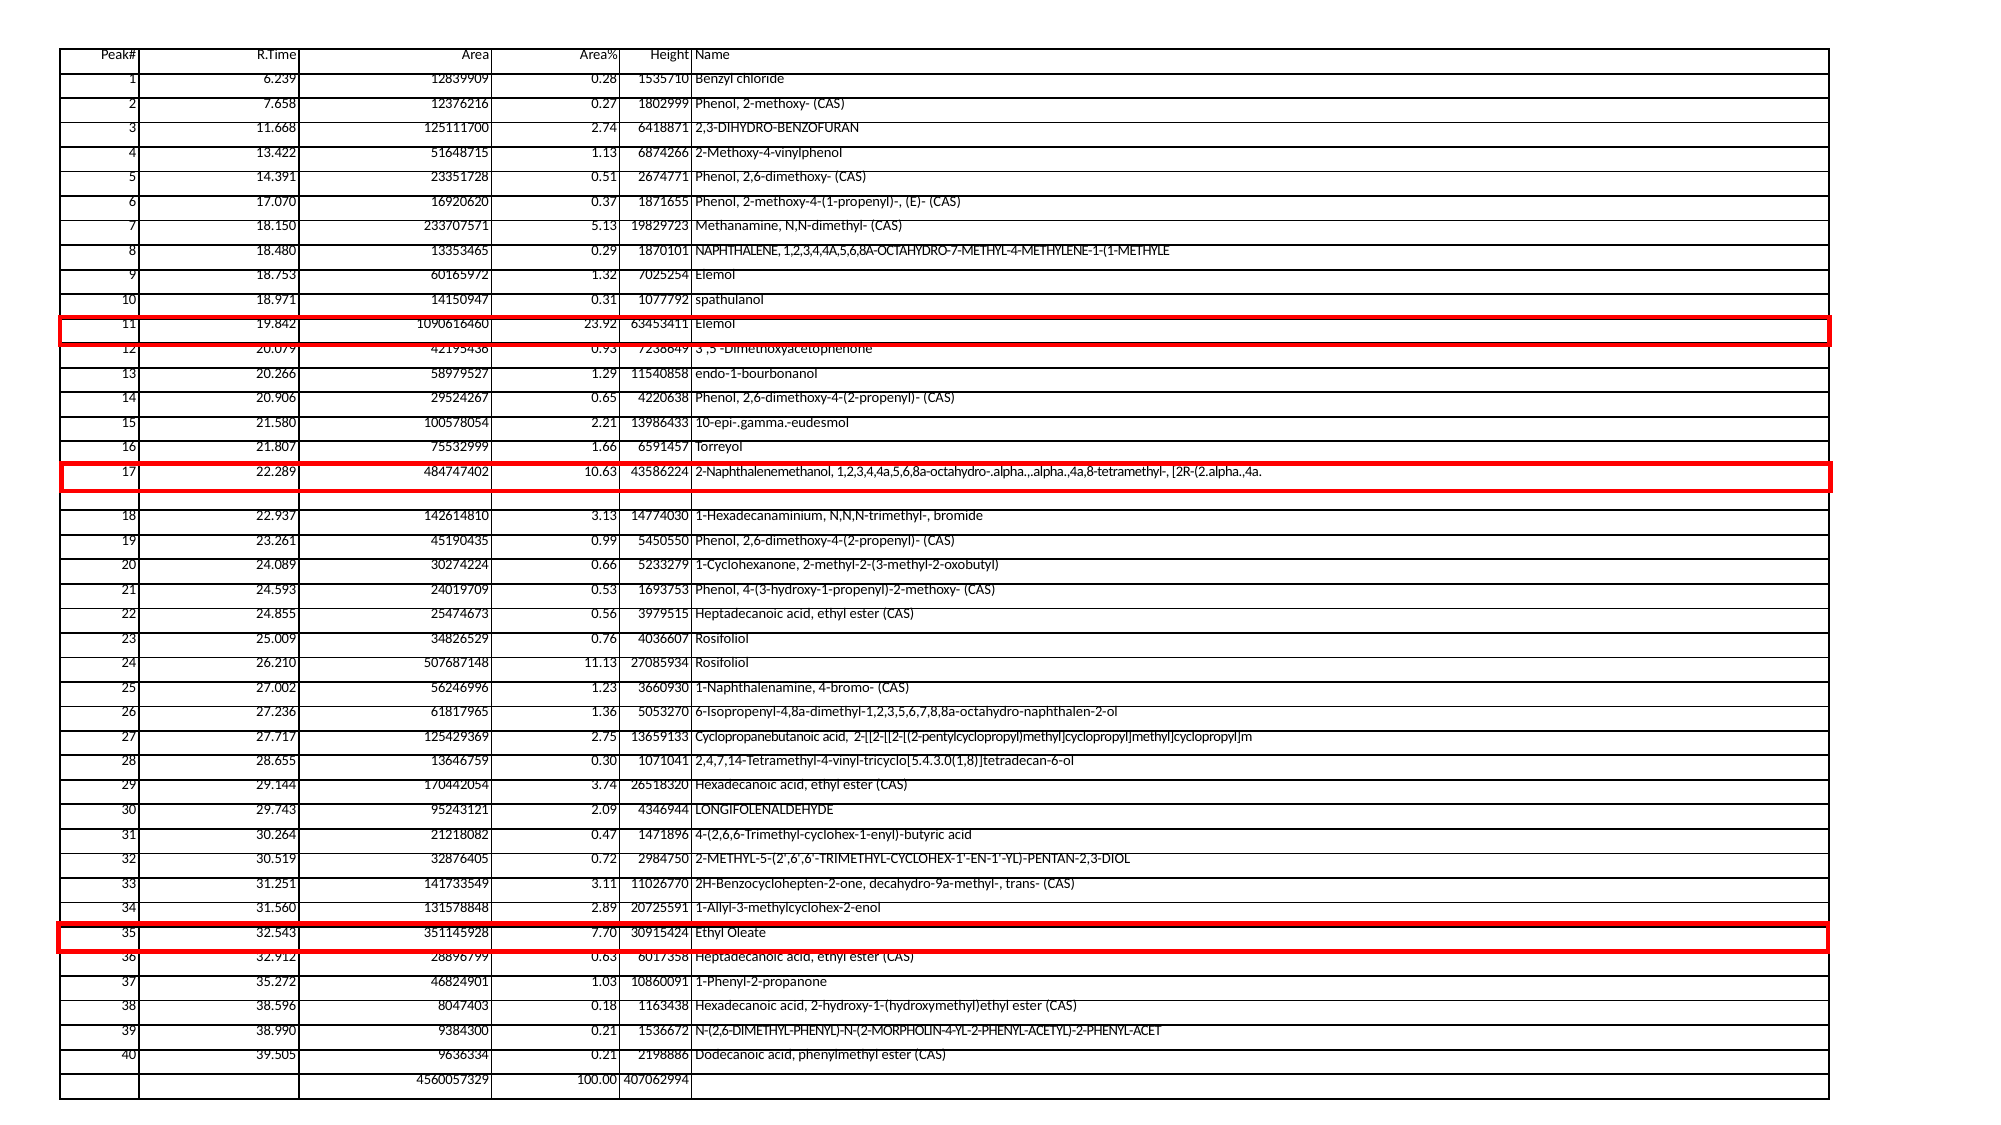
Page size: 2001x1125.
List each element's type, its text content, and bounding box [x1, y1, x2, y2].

table_cell 0.31 [492, 295, 619, 316]
table_cell 25 [61, 683, 138, 706]
table_cell Methanamine, N,N-dimethyl- (CAS) [692, 221, 1828, 244]
table_cell 0.65 [492, 393, 619, 416]
table_cell endo-1-bourbonanol [692, 369, 1828, 391]
table_cell Phenol, 4-(3-hydroxy-1-propenyl)-2-methoxy- (CAS) [692, 585, 1828, 608]
table_cell 2,3-DIHYDRO-BENZOFURAN [692, 123, 1828, 146]
table_cell 19 [61, 536, 138, 558]
table_cell 39 [61, 1026, 138, 1049]
table_cell 22 [61, 609, 138, 632]
table_cell 51648715 [300, 148, 491, 171]
table_cell 23.261 [140, 536, 298, 558]
table_cell 2H-Benzocyclohepten-2-one, decahydro-9a-methyl-, trans- (CAS) [692, 879, 1828, 902]
table_cell 170442054 [300, 781, 491, 803]
table_cell 23351728 [300, 172, 491, 195]
table_cell 4346944 [620, 805, 691, 828]
table_cell Phenol, 2-methoxy-4-(1-propenyl)-, (E)- (CAS) [692, 197, 1828, 220]
table_cell 1.36 [492, 707, 619, 730]
table_cell 17 [61, 492, 138, 509]
table_cell 2-Naphthalenemethanol, 1,2,3,4,4a,5,6,8a-octahydro-.alpha.,.alpha.,4a,8-tetramethyl-, [2R-(2.alpha.,4a. [692, 492, 1828, 509]
table_cell 1077792 [620, 295, 691, 316]
table_cell 0.93 [492, 346, 619, 367]
table_cell Rosifoliol [692, 658, 1828, 681]
table_cell 2 [61, 99, 138, 122]
table_cell 7 [61, 221, 138, 244]
table_cell 1-Allyl-3-methylcyclohex-2-enol [692, 903, 1828, 923]
table_cell 1.03 [492, 977, 619, 1000]
table_cell 3',5'-Dimethoxyacetophenone [692, 346, 1828, 367]
table_cell 13986433 [620, 418, 691, 440]
table_cell 9384300 [300, 1026, 491, 1049]
table_header Area [300, 50, 491, 73]
table_cell 0.72 [492, 854, 619, 877]
table_cell Phenol, 2,6-dimethoxy- (CAS) [692, 172, 1828, 195]
table_cell [61, 1075, 138, 1098]
table_cell Dodecanoic acid, phenylmethyl ester (CAS) [692, 1051, 1828, 1073]
table_cell 11540858 [620, 369, 691, 391]
table_cell 0.21 [492, 1026, 619, 1049]
table_cell 0.28 [492, 75, 619, 97]
table_cell 0.30 [492, 756, 619, 779]
table_cell 34826529 [300, 634, 491, 657]
table_cell Hexadecanoic acid, ethyl ester (CAS) [692, 781, 1828, 803]
table_cell 61817965 [300, 707, 491, 730]
table_cell 100578054 [300, 418, 491, 440]
table_cell 22.937 [140, 511, 298, 534]
table_cell 27 [61, 732, 138, 754]
table_cell 20725591 [620, 903, 691, 923]
table_cell 38 [61, 1001, 138, 1024]
table_cell 1536672 [620, 1026, 691, 1049]
text_box [59, 316, 1830, 346]
table_cell [692, 1075, 1828, 1098]
table_cell 5233279 [620, 560, 691, 583]
table_cell 19829723 [620, 221, 691, 244]
table_cell 4560057329 [300, 1075, 491, 1098]
table_cell 24.855 [140, 609, 298, 632]
table_cell 0.63 [492, 953, 619, 975]
table_cell 18 [61, 511, 138, 534]
table_cell 100.00 [492, 1075, 619, 1098]
table_cell 31.251 [140, 879, 298, 902]
table_cell 0.37 [492, 197, 619, 220]
table_cell Phenol, 2-methoxy- (CAS) [692, 99, 1828, 122]
table_cell 0.47 [492, 830, 619, 853]
table_cell 5053270 [620, 707, 691, 730]
table_cell 3.11 [492, 879, 619, 902]
table_cell 25474673 [300, 609, 491, 632]
table_cell 5450550 [620, 536, 691, 558]
table_cell 3.13 [492, 511, 619, 534]
table_cell 407062994 [620, 1075, 691, 1098]
table_cell 1163438 [620, 1001, 691, 1024]
table_cell 2,4,7,14-Tetramethyl-4-vinyl-tricyclo[5.4.3.0(1,8)]tetradecan-6-ol [692, 756, 1828, 779]
table_cell 26 [61, 707, 138, 730]
table_cell 1-Phenyl-2-propanone [692, 977, 1828, 1000]
table_cell 17.070 [140, 197, 298, 220]
table_cell 16920620 [300, 197, 491, 220]
table_cell 28896799 [300, 953, 491, 975]
table_cell 1471896 [620, 830, 691, 853]
table_cell 142614810 [300, 511, 491, 534]
table_header Area% [492, 50, 619, 73]
table_cell 2-Methoxy-4-vinylphenol [692, 148, 1828, 171]
table_cell Heptadecanoic acid, ethyl ester (CAS) [692, 953, 1828, 975]
table_cell 0.53 [492, 585, 619, 608]
table_cell 24019709 [300, 585, 491, 608]
table_cell 8047403 [300, 1001, 491, 1024]
table_cell 0.27 [492, 99, 619, 122]
table_cell 9 [61, 271, 138, 293]
table_cell 13353465 [300, 246, 491, 269]
table_cell Phenol, 2,6-dimethoxy-4-(2-propenyl)- (CAS) [692, 393, 1828, 416]
table_cell 24.593 [140, 585, 298, 608]
table_cell 13659133 [620, 732, 691, 754]
table_cell 4 [61, 148, 138, 171]
table_cell 14774030 [620, 511, 691, 534]
table_cell 20 [61, 560, 138, 583]
table_cell 12839909 [300, 75, 491, 97]
table_cell 131578848 [300, 903, 491, 923]
table_cell 1.13 [492, 148, 619, 171]
table_cell 1-Hexadecanaminium, N,N,N-trimethyl-, bromide [692, 511, 1828, 534]
table_cell 24.089 [140, 560, 298, 583]
table_cell 10860091 [620, 977, 691, 1000]
table_cell spathulanol [692, 295, 1828, 316]
table_cell 507687148 [300, 658, 491, 681]
table_cell Heptadecanoic acid, ethyl ester (CAS) [692, 609, 1828, 632]
table_cell 0.99 [492, 536, 619, 558]
table_cell 12 [61, 346, 138, 367]
table_cell 1802999 [620, 99, 691, 122]
table_cell 26518320 [620, 781, 691, 803]
table_cell 1.32 [492, 271, 619, 293]
table_cell 21218082 [300, 830, 491, 853]
table_cell 31 [61, 830, 138, 853]
table_cell 4-(2,6,6-Trimethyl-cyclohex-1-enyl)-butyric acid [692, 830, 1828, 853]
table_cell 29 [61, 781, 138, 803]
table_cell 30.519 [140, 854, 298, 877]
table_header Name [692, 50, 1828, 73]
table_cell Rosifoliol [692, 634, 1828, 657]
table_cell 38.990 [140, 1026, 298, 1049]
table_cell 1870101 [620, 246, 691, 269]
table_cell 95243121 [300, 805, 491, 828]
table_cell 30.264 [140, 830, 298, 853]
table_cell 18.971 [140, 295, 298, 316]
table_cell 20.906 [140, 393, 298, 416]
table_cell 58979527 [300, 369, 491, 391]
table_header R.Time [140, 50, 298, 73]
table_cell 24 [61, 658, 138, 681]
table_cell 1.23 [492, 683, 619, 706]
table_cell 46824901 [300, 977, 491, 1000]
table_cell 0.29 [492, 246, 619, 269]
table_cell 1-Cyclohexanone, 2-methyl-2-(3-methyl-2-oxobutyl) [692, 560, 1828, 583]
table_cell 42195436 [300, 346, 491, 367]
table_cell 3979515 [620, 609, 691, 632]
table_cell 10 [61, 295, 138, 316]
table_cell 1-Naphthalenamine, 4-bromo- (CAS) [692, 683, 1828, 706]
table_cell LONGIFOLENALDEHYDE [692, 805, 1828, 828]
table_cell 7025254 [620, 271, 691, 293]
table_cell 1071041 [620, 756, 691, 779]
table_cell 11.13 [492, 658, 619, 681]
table_cell 25.009 [140, 634, 298, 657]
table_cell 2.89 [492, 903, 619, 923]
table_cell 33 [61, 879, 138, 902]
table_cell 14.391 [140, 172, 298, 195]
table_cell 26.210 [140, 658, 298, 681]
table_cell 29.144 [140, 781, 298, 803]
table_cell 0.18 [492, 1001, 619, 1024]
table_cell 1.29 [492, 369, 619, 391]
table_cell 1693753 [620, 585, 691, 608]
table_cell 20.079 [140, 346, 298, 367]
table_cell 13.422 [140, 148, 298, 171]
table_cell 1.66 [492, 442, 619, 462]
table_cell 40 [61, 1051, 138, 1073]
table_cell 28 [61, 756, 138, 779]
table_cell 0.66 [492, 560, 619, 583]
table_cell Phenol, 2,6-dimethoxy-4-(2-propenyl)- (CAS) [692, 536, 1828, 558]
table_cell 4036607 [620, 634, 691, 657]
table_cell 2984750 [620, 854, 691, 877]
table_cell 125111700 [300, 123, 491, 146]
table_cell 11026770 [620, 879, 691, 902]
table_cell 9636334 [300, 1051, 491, 1073]
table_cell NAPHTHALENE, 1,2,3,4,4A,5,6,8A-OCTAHYDRO-7-METHYL-4-METHYLENE-1-(1-METHYLE [692, 246, 1828, 269]
table_cell Benzyl chloride [692, 75, 1828, 97]
table_cell 11.668 [140, 123, 298, 146]
table_cell 7238649 [620, 346, 691, 367]
table_cell 0.51 [492, 172, 619, 195]
table_cell 5.13 [492, 221, 619, 244]
table_cell 0.56 [492, 609, 619, 632]
table_cell 22.289 [140, 492, 298, 509]
table_cell 0.76 [492, 634, 619, 657]
table_cell 29524267 [300, 393, 491, 416]
table_cell 38.596 [140, 1001, 298, 1024]
table_cell 60165972 [300, 271, 491, 293]
table_cell 7.658 [140, 99, 298, 122]
table_cell 45190435 [300, 536, 491, 558]
table_cell 10-epi-.gamma.-eudesmol [692, 418, 1828, 440]
table_cell 18.753 [140, 271, 298, 293]
table_cell 3660930 [620, 683, 691, 706]
table_cell 56246996 [300, 683, 491, 706]
table_cell 75532999 [300, 442, 491, 462]
table_cell 27.236 [140, 707, 298, 730]
table_cell 18.480 [140, 246, 298, 269]
table_cell 484747402 [300, 492, 491, 509]
table_cell 0.21 [492, 1051, 619, 1073]
table_cell 20.266 [140, 369, 298, 391]
table_header Peak# [61, 50, 138, 73]
table_cell 27.717 [140, 732, 298, 754]
table_cell Hexadecanoic acid, 2-hydroxy-1-(hydroxymethyl)ethyl ester (CAS) [692, 1001, 1828, 1024]
table_cell 1871655 [620, 197, 691, 220]
table_cell 2.74 [492, 123, 619, 146]
table_cell 10.63 [492, 492, 619, 509]
table_cell 36 [61, 953, 138, 975]
table_cell 6591457 [620, 442, 691, 462]
table_cell 3 [61, 123, 138, 146]
table_cell 21 [61, 585, 138, 608]
table_cell 13 [61, 369, 138, 391]
table_cell 34 [61, 903, 138, 923]
table_cell 3.74 [492, 781, 619, 803]
table_cell 23 [61, 634, 138, 657]
table_cell 2198886 [620, 1051, 691, 1073]
table_cell 35.272 [140, 977, 298, 1000]
table_cell 2.21 [492, 418, 619, 440]
table_cell 32 [61, 854, 138, 877]
table_cell 125429369 [300, 732, 491, 754]
table_cell 27085934 [620, 658, 691, 681]
table_cell 5 [61, 172, 138, 195]
table_cell Torreyol [692, 442, 1828, 462]
table_cell 6-Isopropenyl-4,8a-dimethyl-1,2,3,5,6,7,8,8a-octahydro-naphthalen-2-ol [692, 707, 1828, 730]
table_cell Cyclopropanebutanoic acid, 2-[[2-[[2-[(2-pentylcyclopropyl)methyl]cyclopropyl]methyl]cyclopropyl]m [692, 732, 1828, 754]
text_box [60, 462, 1832, 492]
table_cell 21.580 [140, 418, 298, 440]
table_cell 30 [61, 805, 138, 828]
table_cell 12376216 [300, 99, 491, 122]
table_cell 21.807 [140, 442, 298, 462]
table_cell 1535710 [620, 75, 691, 97]
table_cell N-(2,6-DIMETHYL-PHENYL)-N-(2-MORPHOLIN-4-YL-2-PHENYL-ACETYL)-2-PHENYL-ACET [692, 1026, 1828, 1049]
table_cell 2674771 [620, 172, 691, 195]
table_cell 233707571 [300, 221, 491, 244]
table_cell 13646759 [300, 756, 491, 779]
text_box [58, 923, 1829, 953]
table_cell 30274224 [300, 560, 491, 583]
table_cell 28.655 [140, 756, 298, 779]
table_cell 29.743 [140, 805, 298, 828]
table_cell 2-METHYL-5-(2',6',6'-TRIMETHYL-CYCLOHEX-1'-EN-1'-YL)-PENTAN-2,3-DIOL [692, 854, 1828, 877]
table_cell 14150947 [300, 295, 491, 316]
table_cell 15 [61, 418, 138, 440]
table_cell Elemol [692, 271, 1828, 293]
table_cell 6418871 [620, 123, 691, 146]
table_cell 14 [61, 393, 138, 416]
table_cell 43586224 [620, 492, 691, 509]
table_header Height [620, 50, 691, 73]
table_cell [140, 1075, 298, 1098]
table_cell 4220638 [620, 393, 691, 416]
table_cell 6 [61, 197, 138, 220]
table_cell 141733549 [300, 879, 491, 902]
table_cell 8 [61, 246, 138, 269]
table_cell 6017358 [620, 953, 691, 975]
table_cell 32876405 [300, 854, 491, 877]
table_cell 1 [61, 75, 138, 97]
table_cell 18.150 [140, 221, 298, 244]
table_cell 2.09 [492, 805, 619, 828]
table_cell 2.75 [492, 732, 619, 754]
table_cell 27.002 [140, 683, 298, 706]
table_cell 32.912 [140, 953, 298, 975]
table_cell 6874266 [620, 148, 691, 171]
table_cell 31.560 [140, 903, 298, 923]
table_cell 16 [61, 442, 138, 462]
table_cell 37 [61, 977, 138, 1000]
table_cell 39.505 [140, 1051, 298, 1073]
table_cell 6.239 [140, 75, 298, 97]
